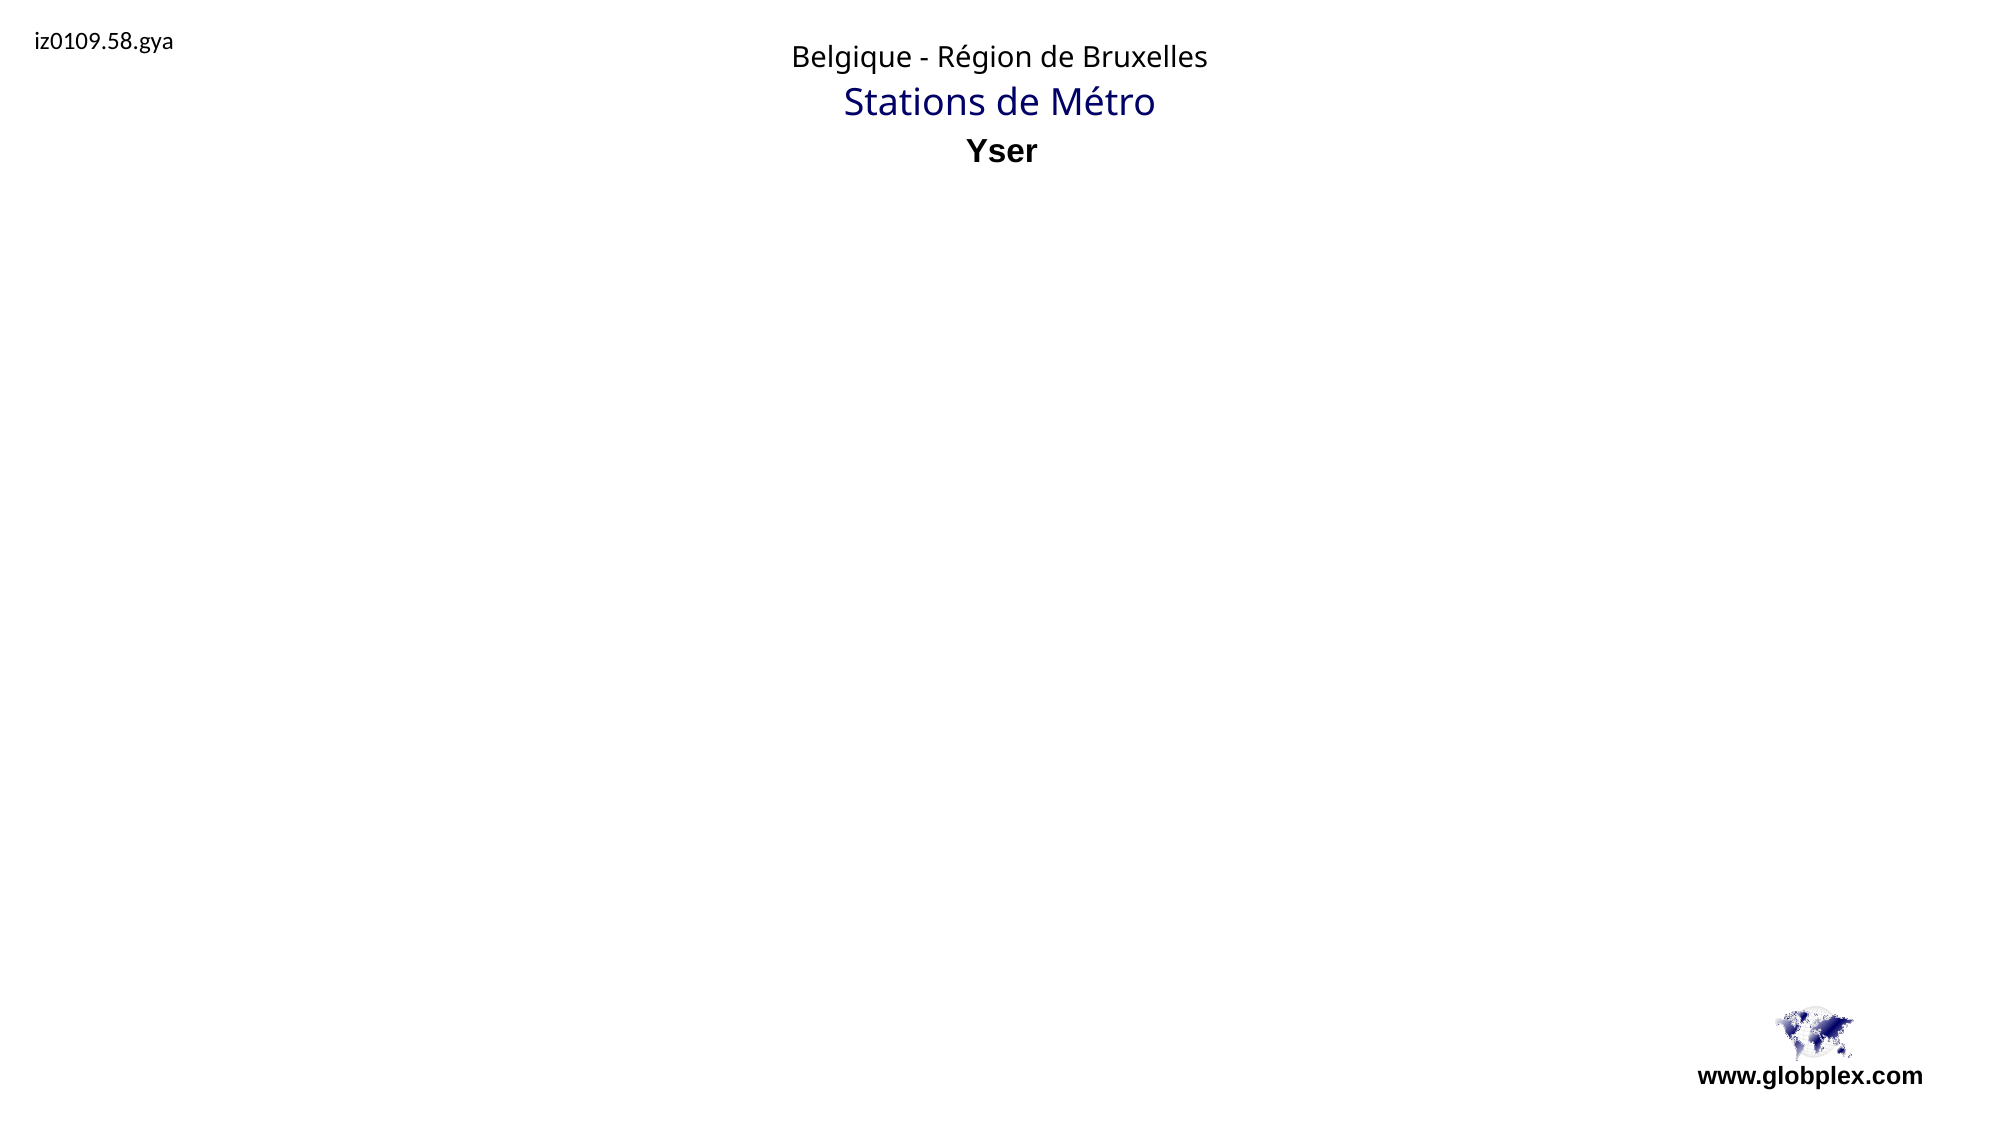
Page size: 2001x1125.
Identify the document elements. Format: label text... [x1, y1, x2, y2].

text_box Yser [1, 121, 2000, 177]
text_box Belgique - Région de Bruxelles [0, 31, 2000, 81]
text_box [1682, 1006, 1940, 1098]
text_box Stations de Métro [0, 81, 2000, 131]
text_box iz0109.58.gya [19, 17, 189, 63]
